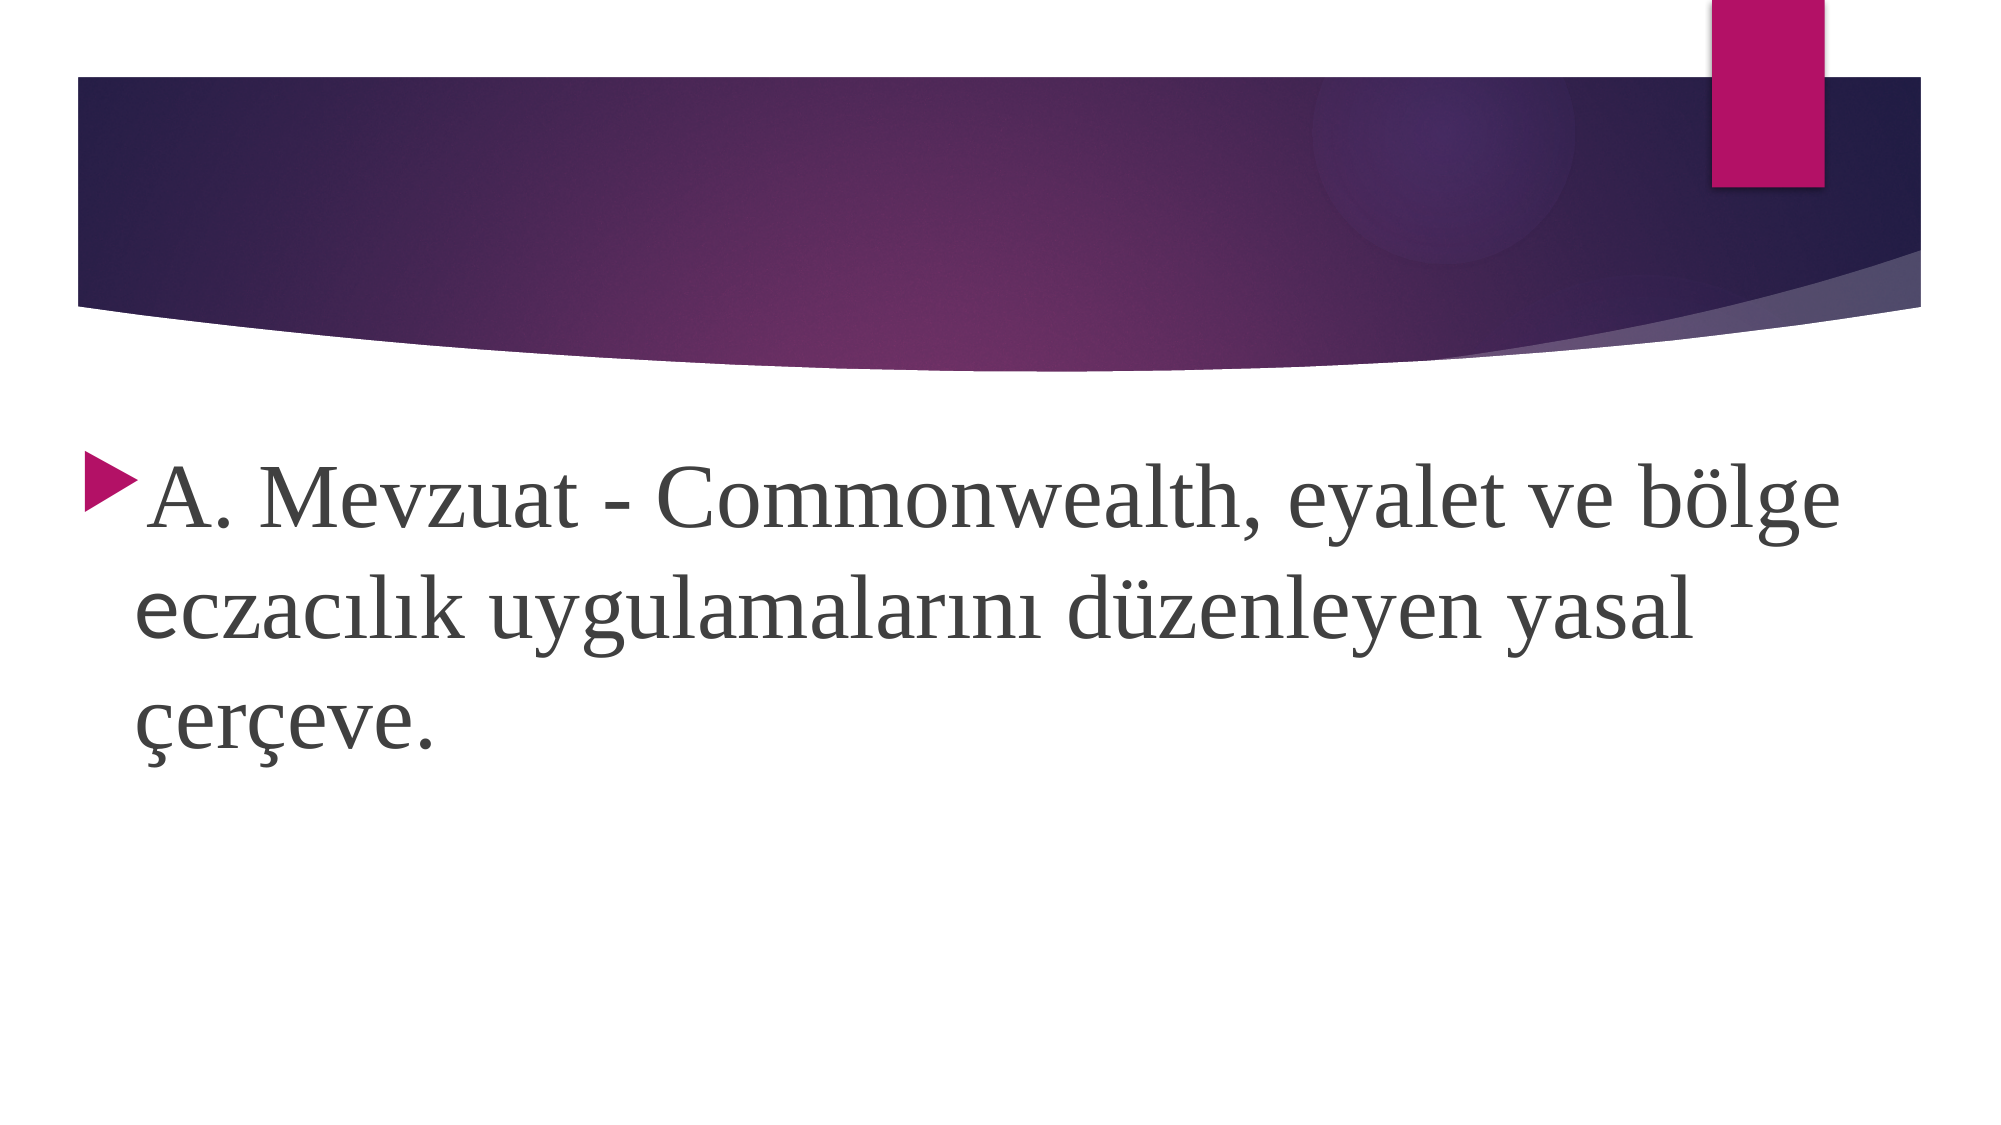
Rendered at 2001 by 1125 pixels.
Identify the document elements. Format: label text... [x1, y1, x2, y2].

list A. Mevzuat - Commonwealth, eyalet ve bölge eczacılık uygulamalarını düzenleyen yasal çerçeve. [63, 428, 1960, 990]
